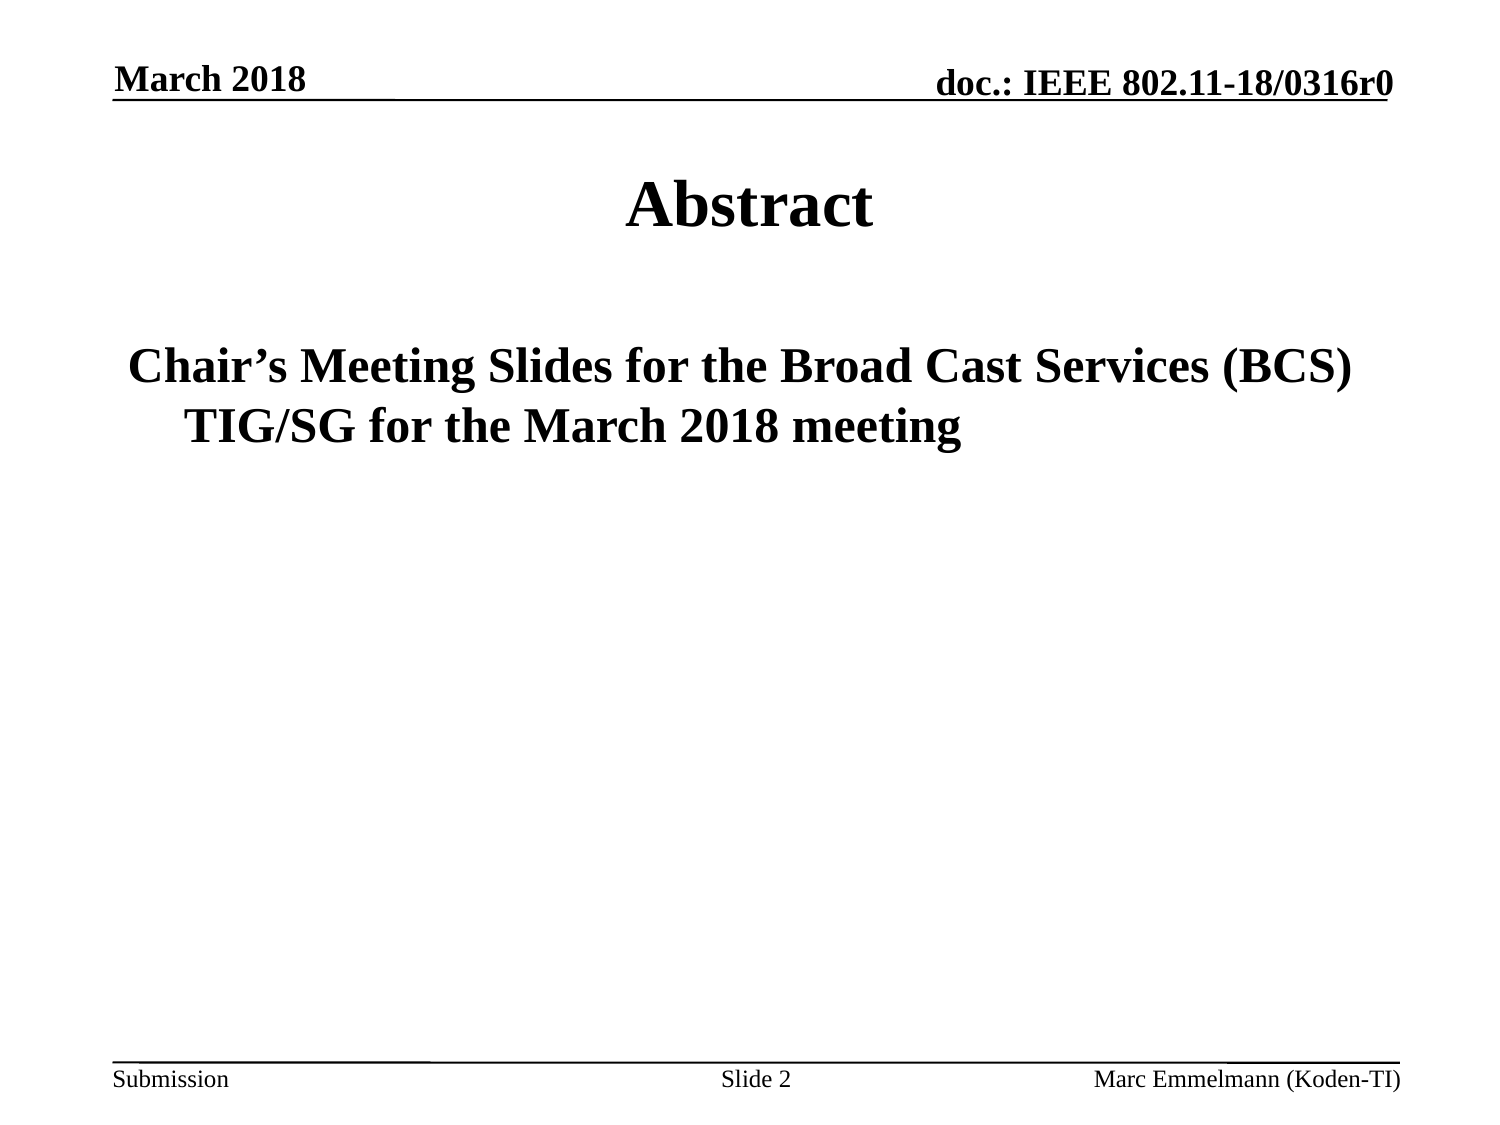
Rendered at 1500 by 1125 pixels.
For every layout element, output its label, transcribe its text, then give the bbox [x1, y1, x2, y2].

list Chair’s Meeting Slides for the Broad Cast Services (BCS) TIG/SG for the March 2018 meeting [112, 324, 1388, 1001]
footer Marc Emmelmann (Koden-TI) [902, 1061, 1402, 1093]
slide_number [114, 54, 540, 100]
title Abstract [112, 112, 1388, 288]
slide_number Slide 2 [712, 1061, 800, 1123]
